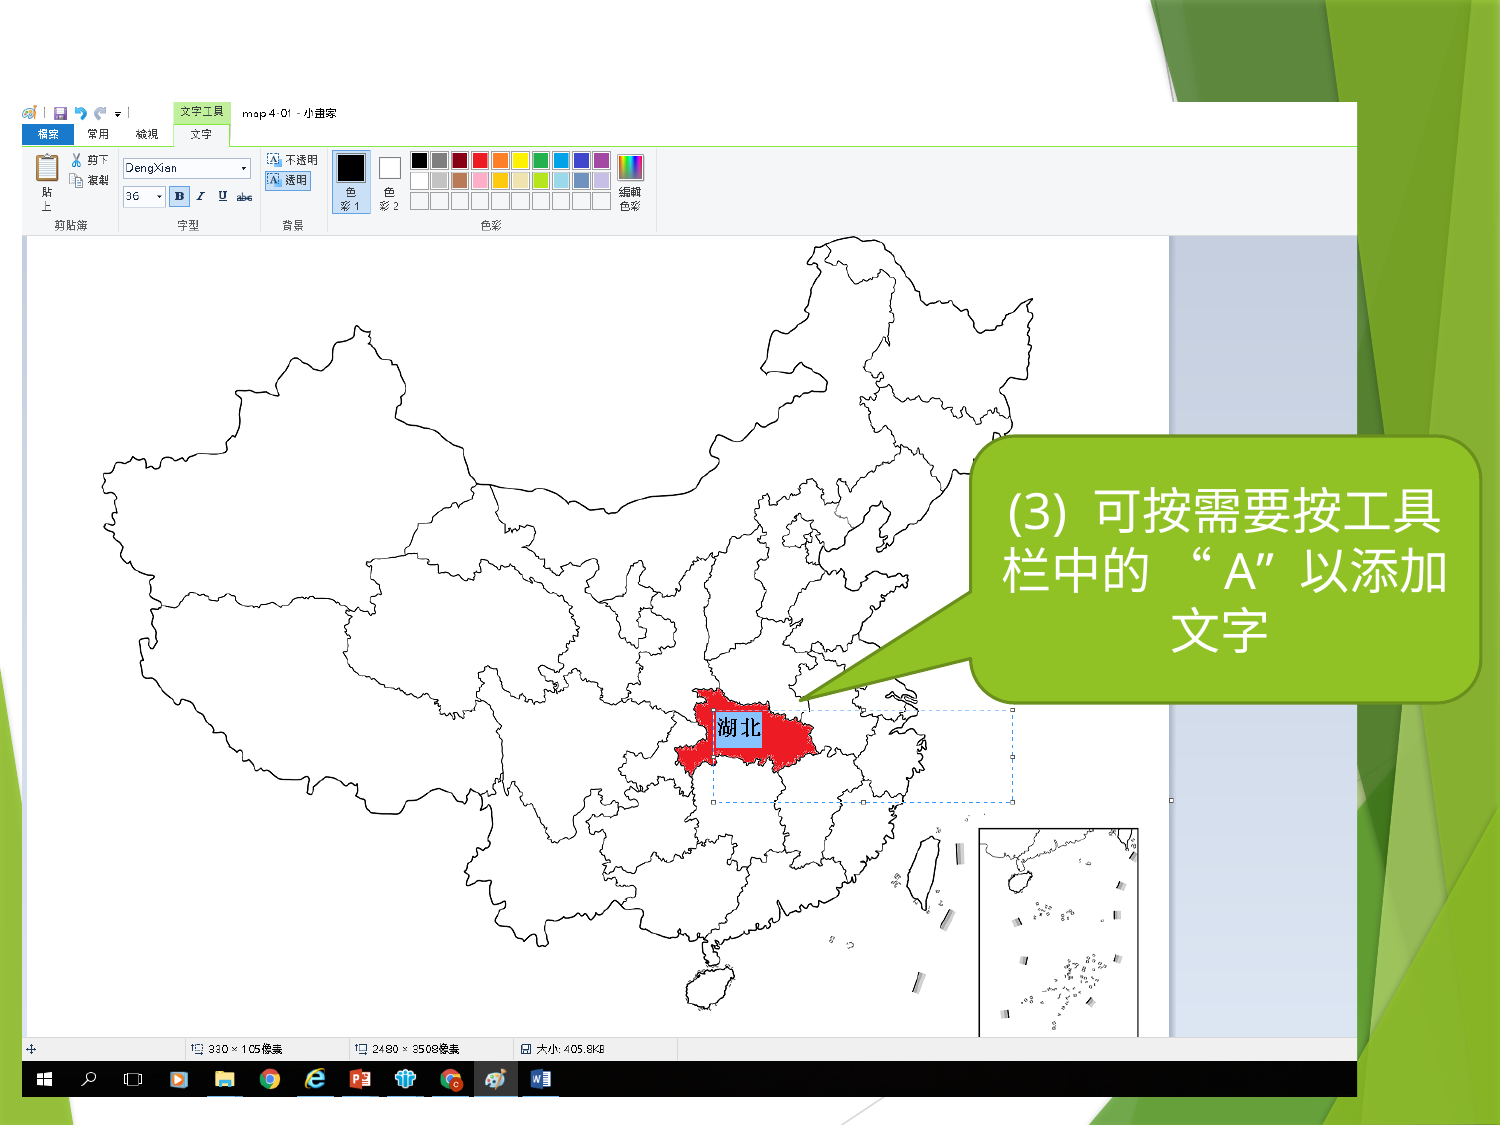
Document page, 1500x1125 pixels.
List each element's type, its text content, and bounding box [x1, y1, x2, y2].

text_box (3) 可按需要按工具栏中的 “A” 以添加文字 [1362, 434, 1483, 705]
picture [21, 102, 1358, 1098]
